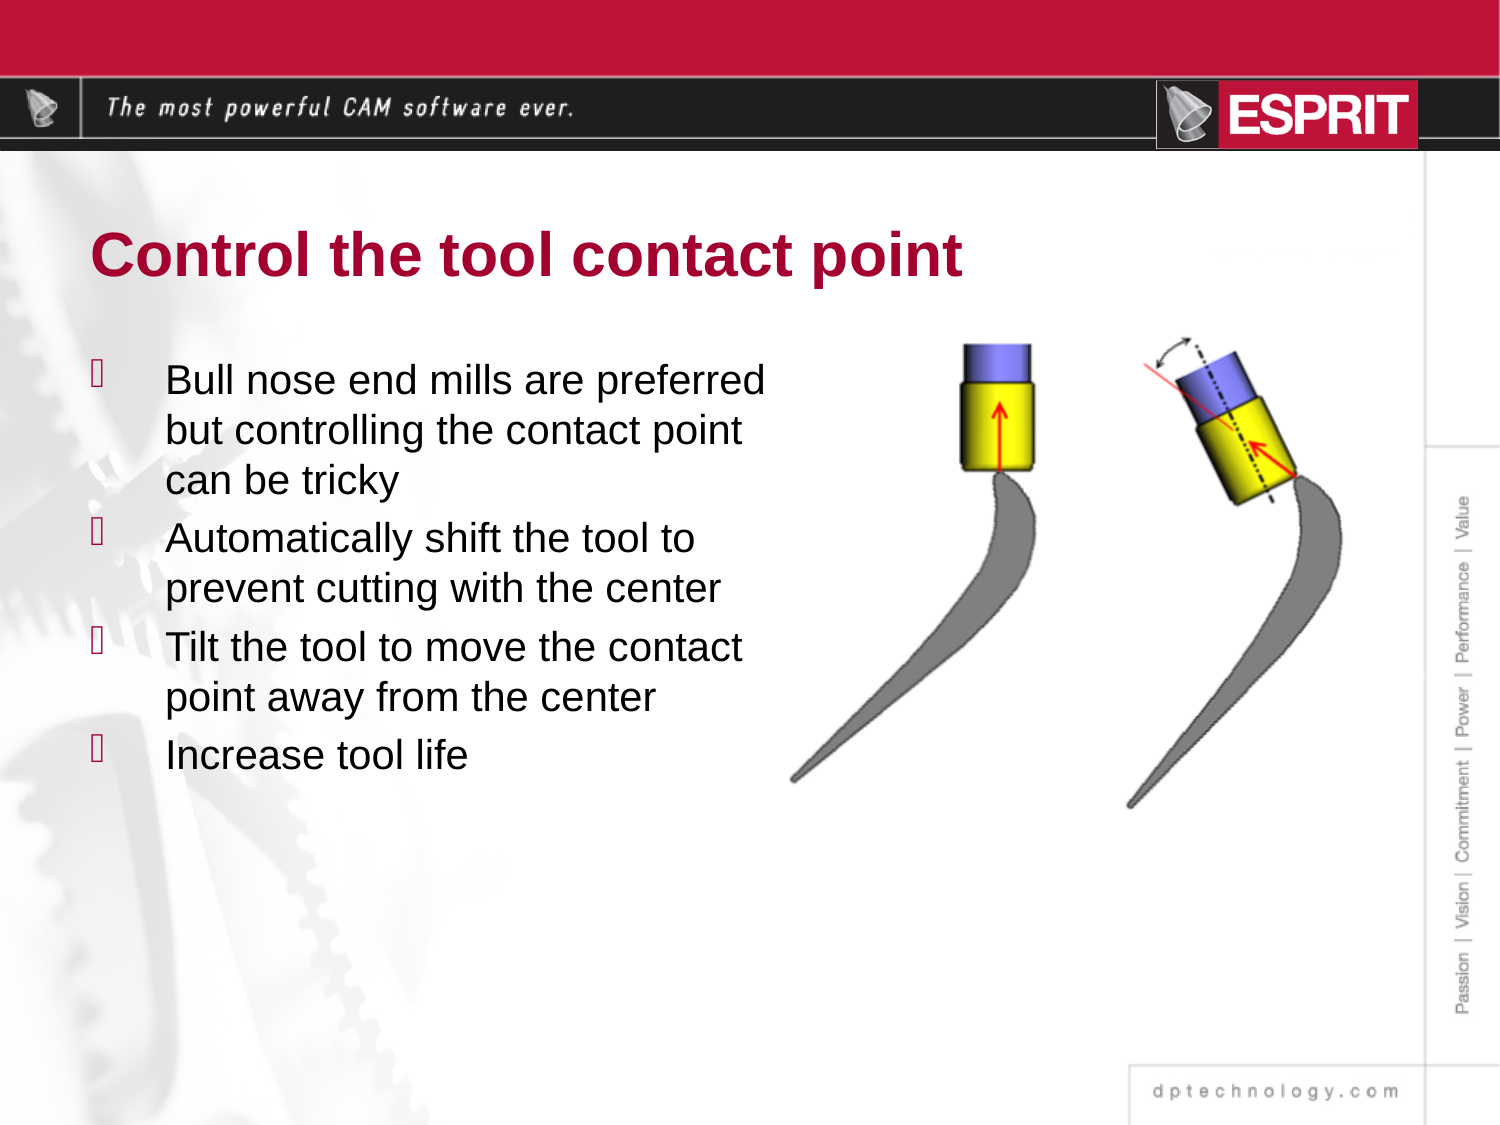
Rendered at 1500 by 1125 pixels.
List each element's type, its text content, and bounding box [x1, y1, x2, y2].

picture [0, 0, 1500, 1125]
title Control the tool contact point [74, 157, 1426, 346]
list Bull nose end mills are preferred but controlling the contact point can be tricky Automatically shift the tool to prevent cutting with the center Tilt the tool to move the contact point away from the center Increase tool life [74, 344, 813, 988]
